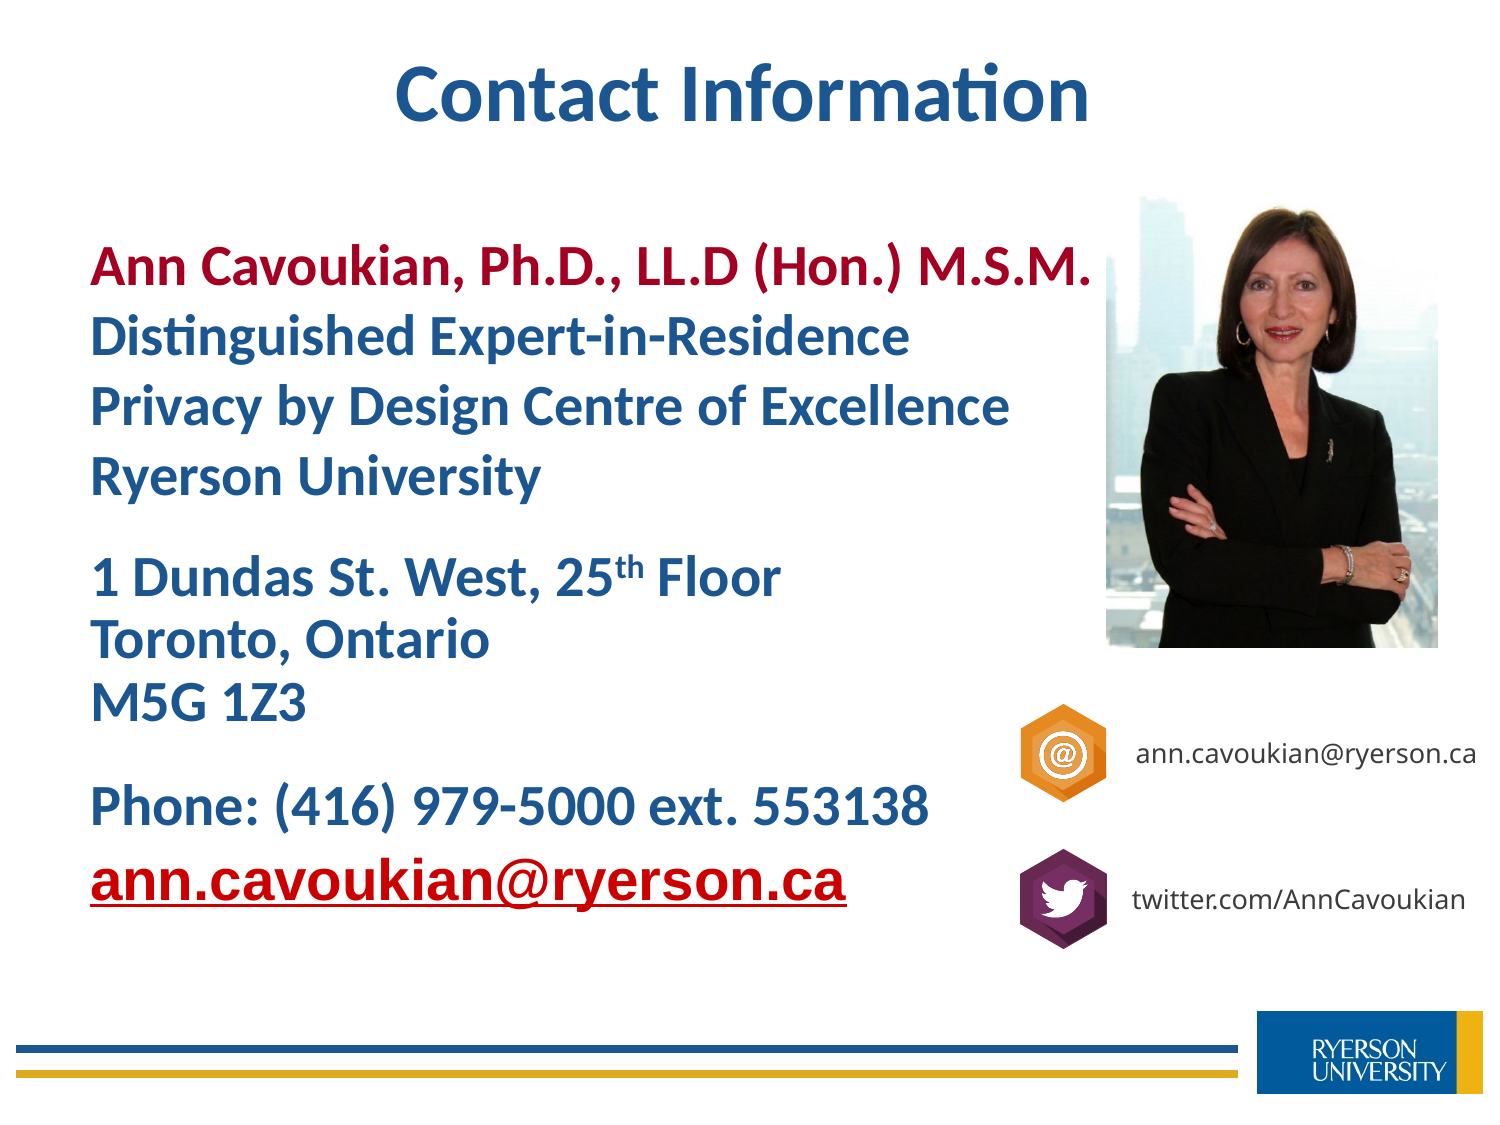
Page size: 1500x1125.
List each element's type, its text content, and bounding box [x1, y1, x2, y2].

text_box [512, 1042, 988, 1103]
text_box Contact Information [0, 0, 1488, 177]
text_box Ann Cavoukian, Ph.D., LL.D (Hon.) M.S.M. Distinguished Expert-in-Residence Privacy by Design Centre of Excellence Ryerson University 1 Dundas St. West, 25th Floor Toronto, Ontario M5G 1Z3 Phone: (416) 979-5000 ext. 553138 ann.cavoukian@ryerson.ca [74, 219, 1425, 883]
text_box [75, 1042, 425, 1103]
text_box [1014, 849, 1500, 949]
picture [1257, 1011, 1483, 1094]
picture [1106, 181, 1438, 648]
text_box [1014, 703, 1490, 803]
